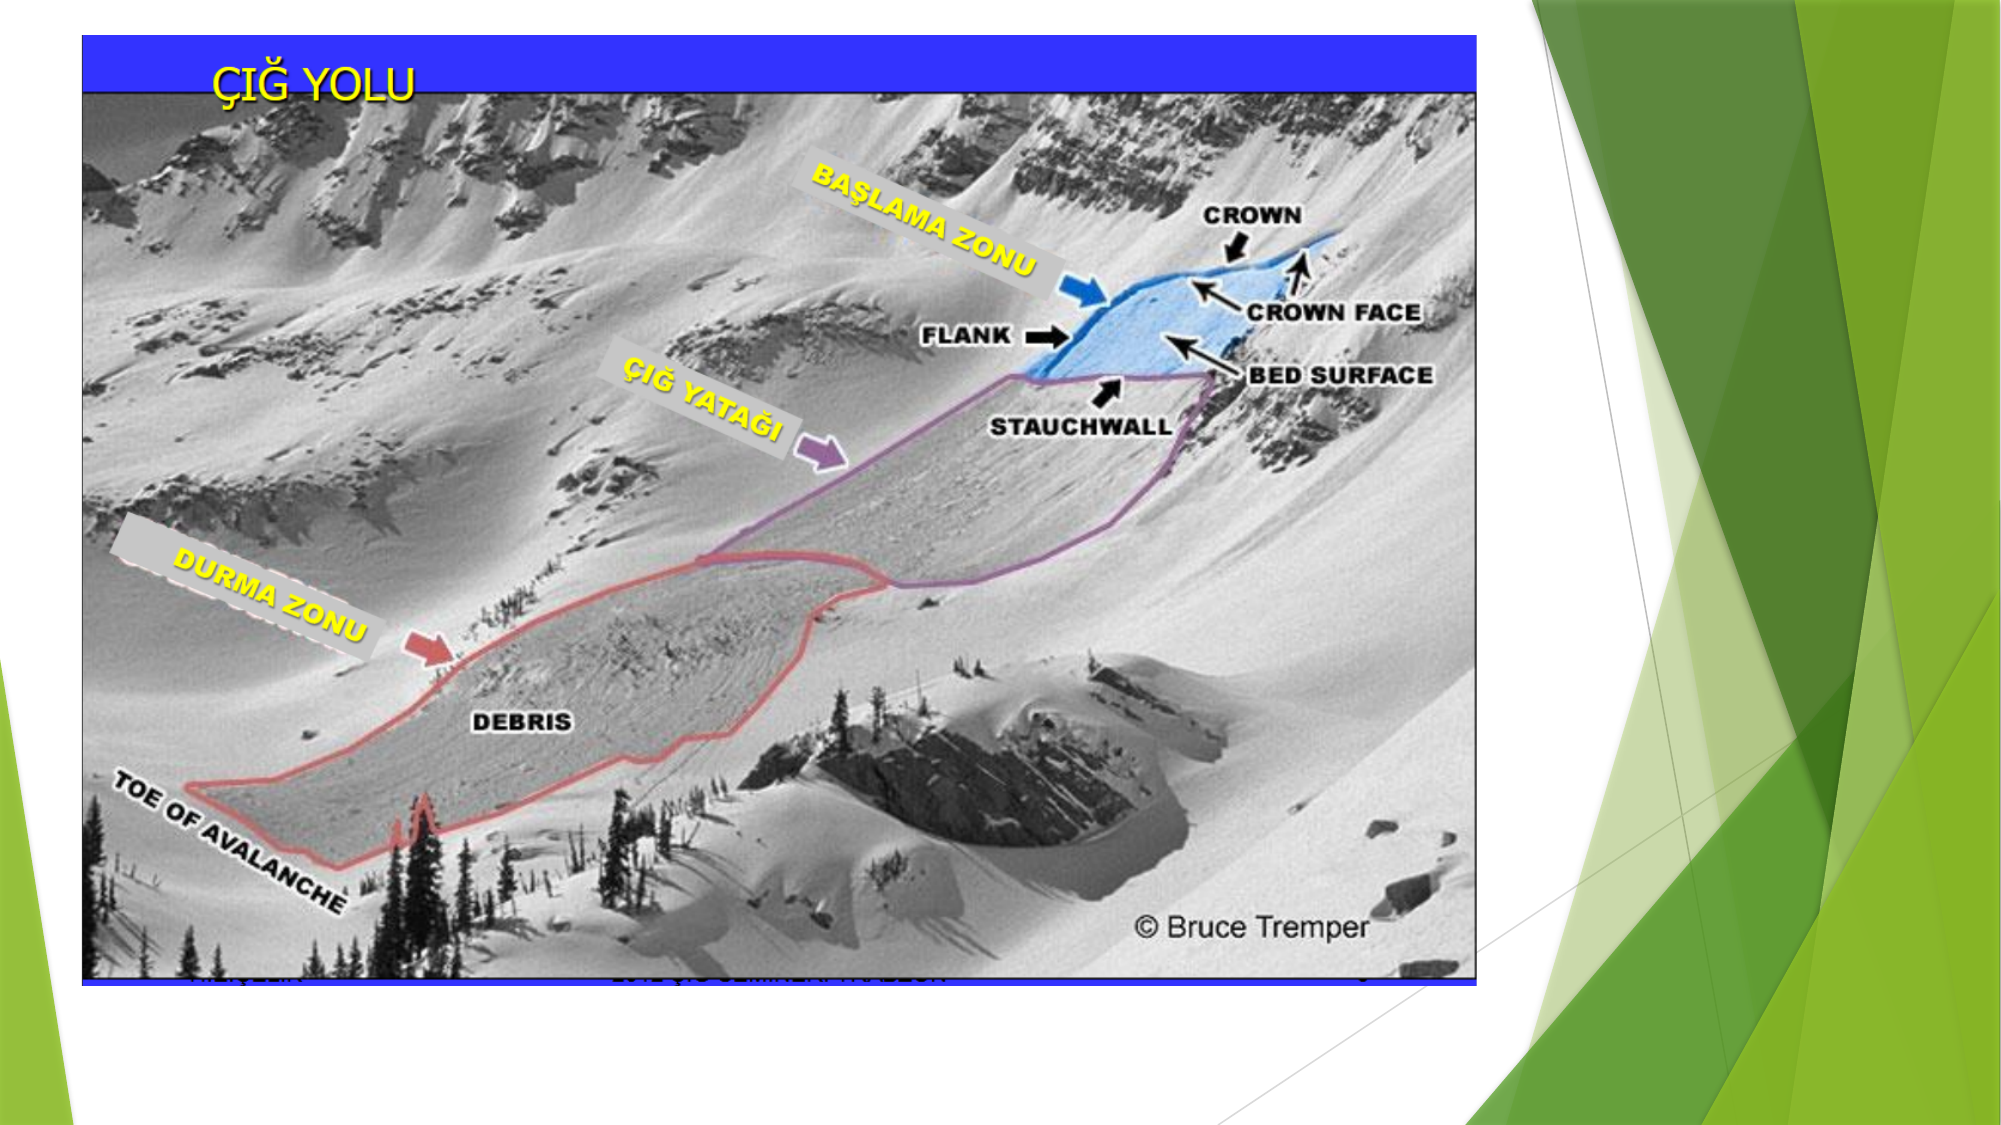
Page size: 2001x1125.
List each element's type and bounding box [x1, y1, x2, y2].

list [81, 34, 1478, 986]
